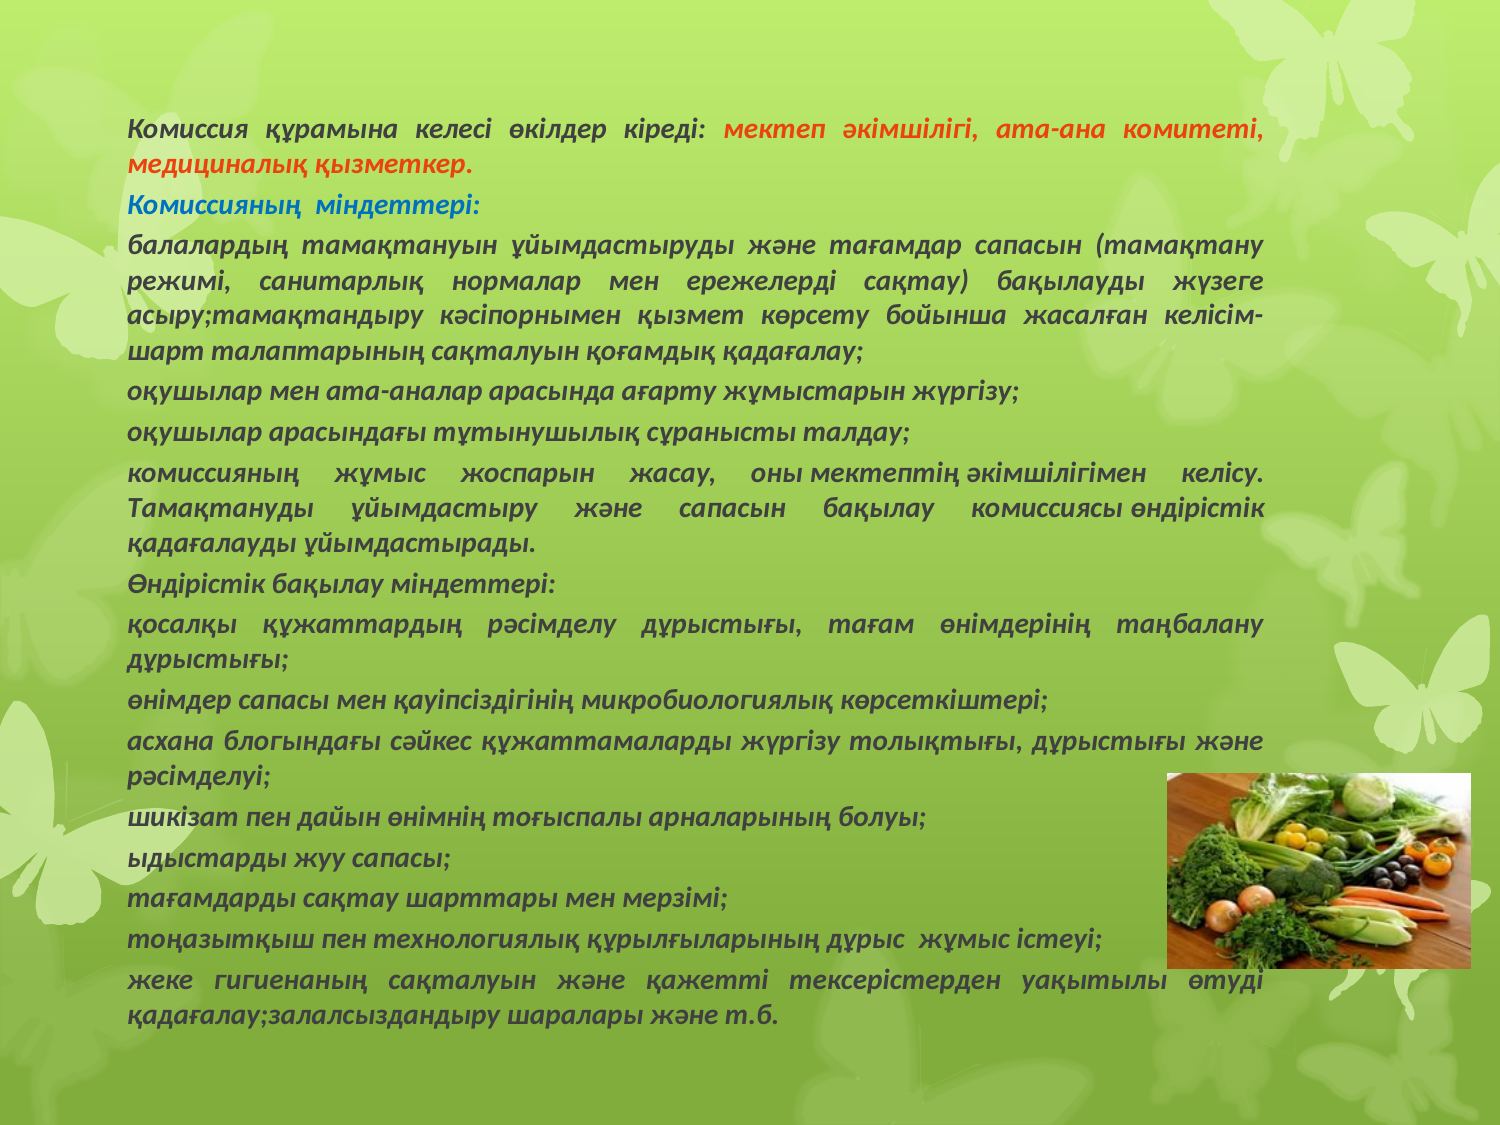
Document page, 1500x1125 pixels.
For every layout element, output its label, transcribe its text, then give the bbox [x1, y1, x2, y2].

picture [1166, 772, 1472, 970]
list Комиссия құрамына келесі өкілдер кіреді: мектеп әкімшілігі, ата-ана комитеті, медициналық қызметкер. Комиссияның міндеттері: балалардың тамақтануын ұйымдастыруды және тағамдар сапасын (тамақтану режимі, санитарлық нормалар мен ережелерді сақтау) бақылауды жүзеге асыру;тамақтандыру кәсіпорнымен қызмет көрсету бойынша жасалған келісім-шарт талаптарының сақталуын қоғамдық қадағалау; оқушылар мен ата-аналар арасында ағарту жұмыстарын жүргізу; оқушылар арасындағы тұтынушылық сұранысты талдау; комиссияның жұмыс жоспарын жасау, оны мектептің әкімшілігімен келісу. Тамақтануды ұйымдастыру және сапасын бақылау комиссиясы өндірістік қадағалауды ұйымдастырады. Өндірістік бақылау міндеттері: қосалқы құжаттардың рәсімделу дұрыстығы, тағам өнімдерінің таңбалану дұрыстығы; өнімдер сапасы мен қауіпсіздігінің микробиологиялық көрсеткіштері; асхана блогындағы сәйкес құжаттамаларды жүргізу толықтығы, дұрыстығы және рәсімделуі; шикізат пен дайын өнімнің тоғыспалы арналарының болуы; ыдыстарды жуу сапасы; тағамдарды сақтау шарттары мен мерзімі; тоңазытқыш пен технологиялық құрылғыларының дұрыс жұмыс істеуі; жеке гигиенаның сақталуын және қажетті тексерістерден уақытылы өтуді қадағалау;залалсыздандыру шаралары және т.б. [112, 101, 1280, 243]
